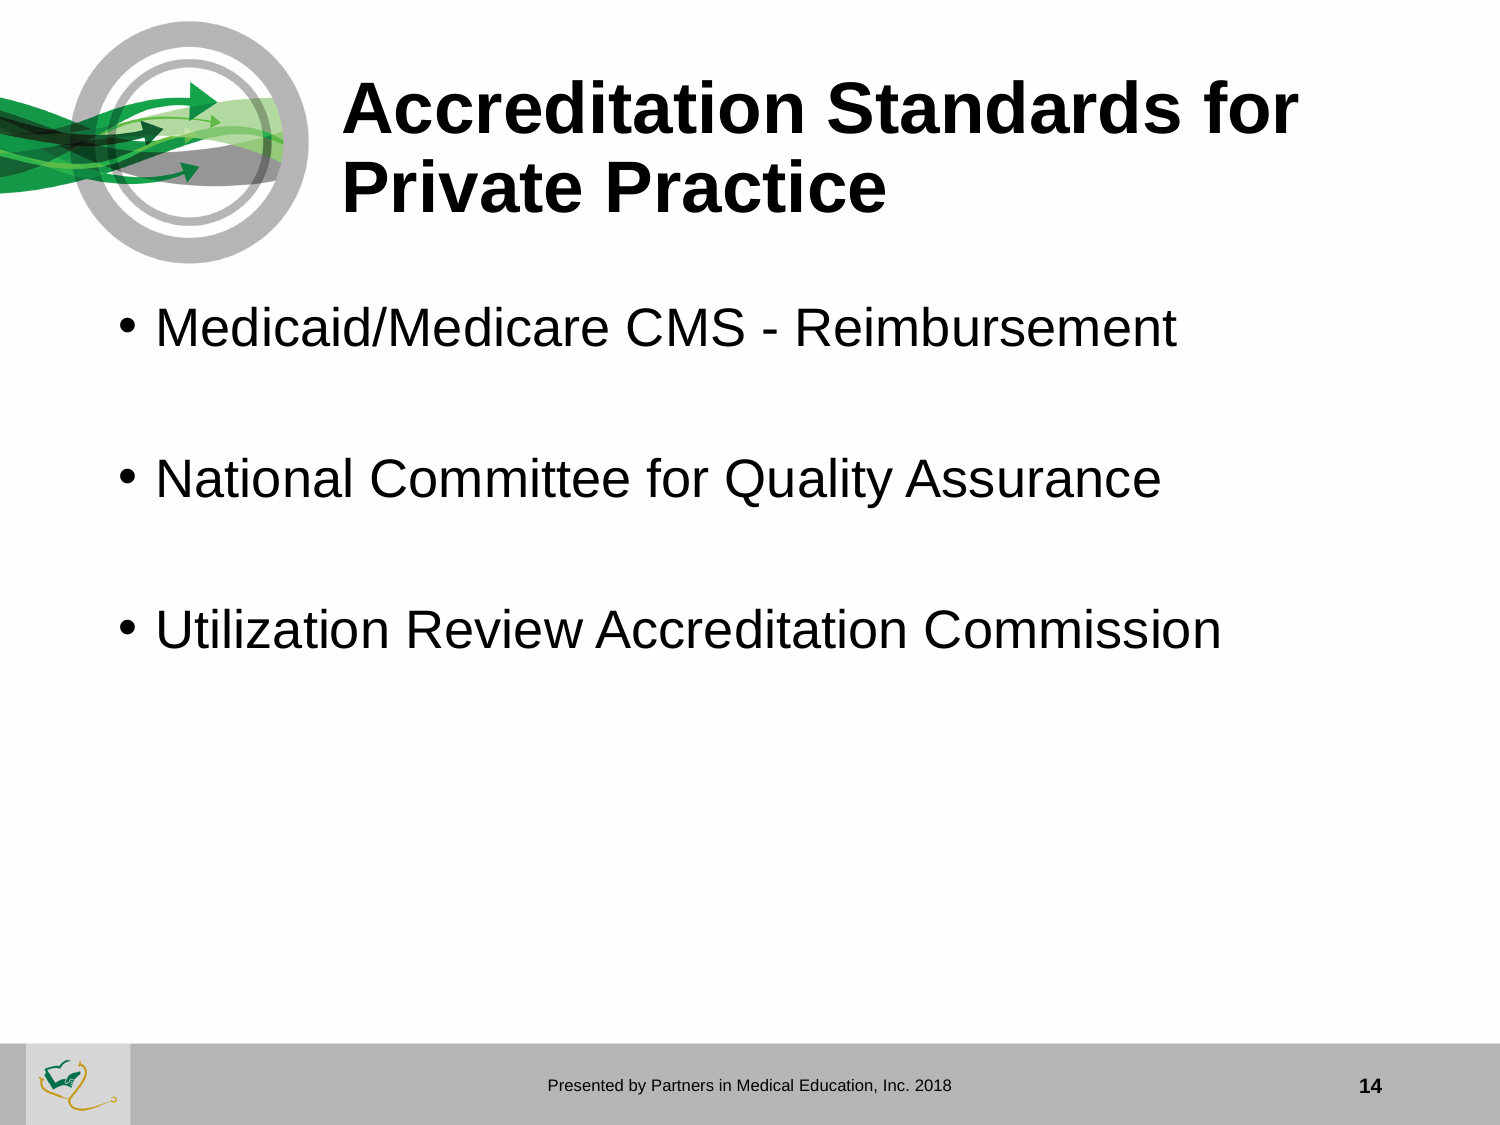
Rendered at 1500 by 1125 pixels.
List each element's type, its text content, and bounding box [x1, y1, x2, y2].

footer Presented by Partners in Medical Education, Inc. 2018 [496, 1055, 1004, 1116]
picture [0, 0, 1500, 1125]
slide_number 14 [1059, 1055, 1397, 1116]
list Medicaid/Medicare CMS - Reimbursement National Committee for Quality Assurance Utilization Review Accreditation Commission [103, 285, 1397, 1014]
title Accreditation Standards for Private Practice [326, 40, 1397, 258]
